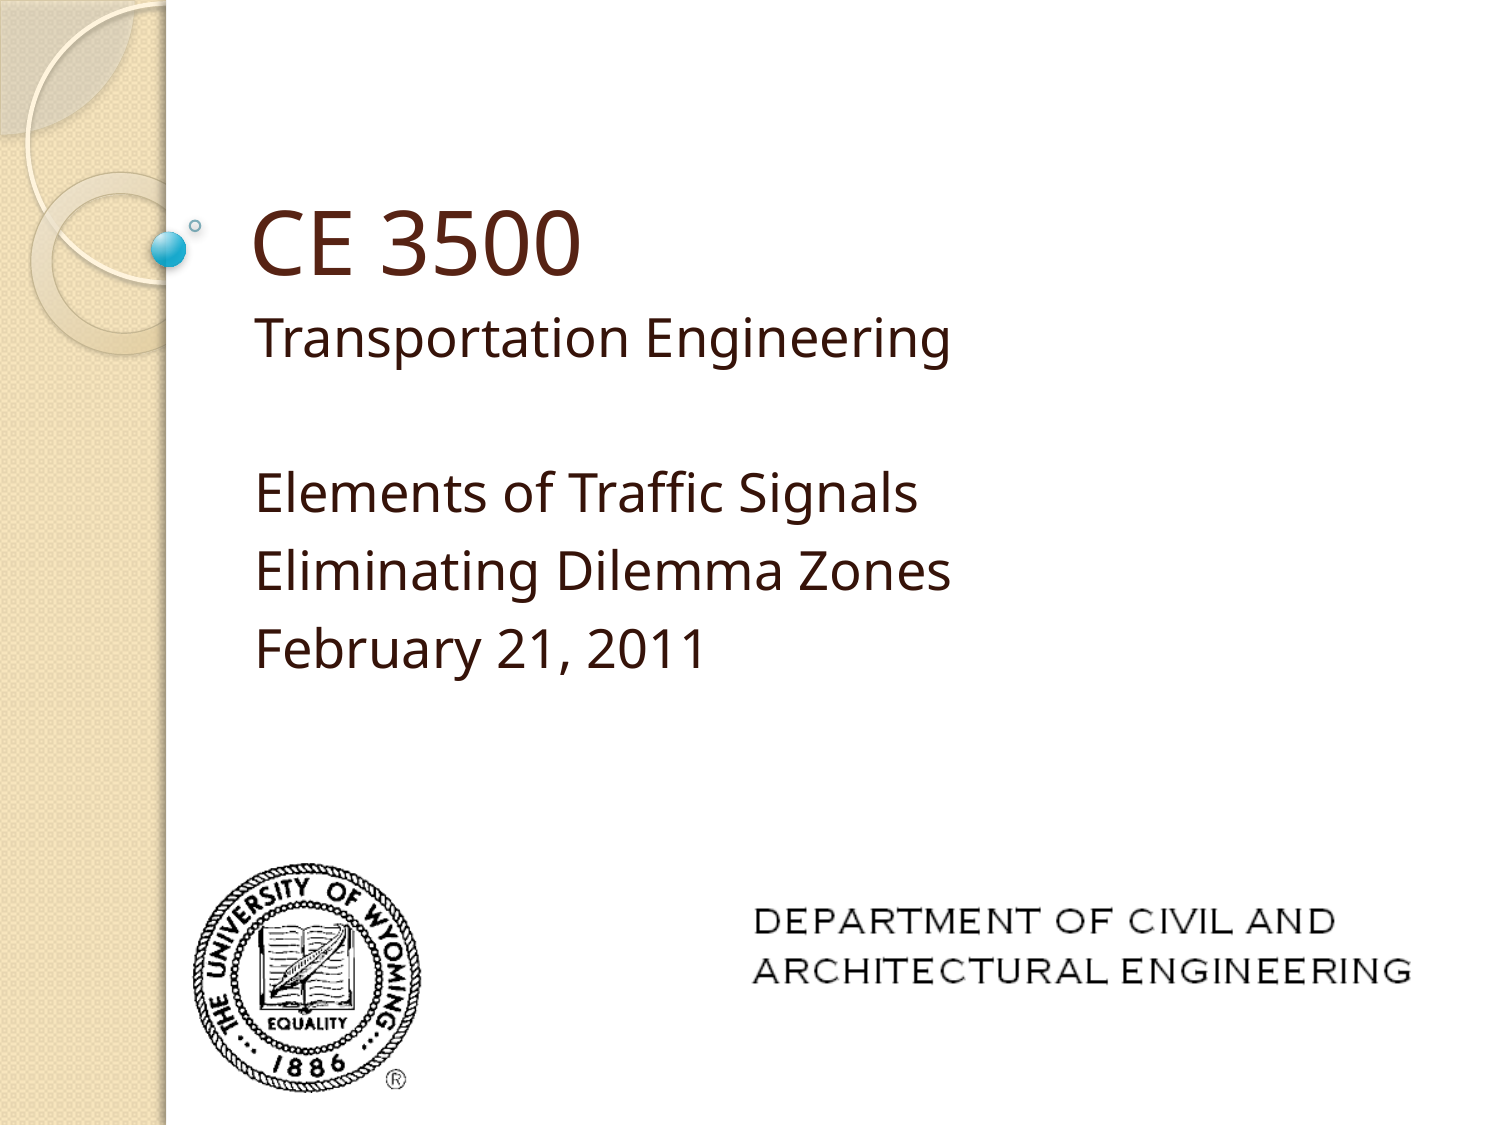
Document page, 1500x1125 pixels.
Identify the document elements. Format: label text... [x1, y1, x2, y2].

title CE 3500 [234, 59, 1450, 301]
picture [737, 887, 1500, 1085]
picture [187, 862, 426, 1093]
subtitle Transportation Engineering Elements of Traffic Signals Eliminating Dilemma Zones February 21, 2011 [234, 303, 1450, 813]
